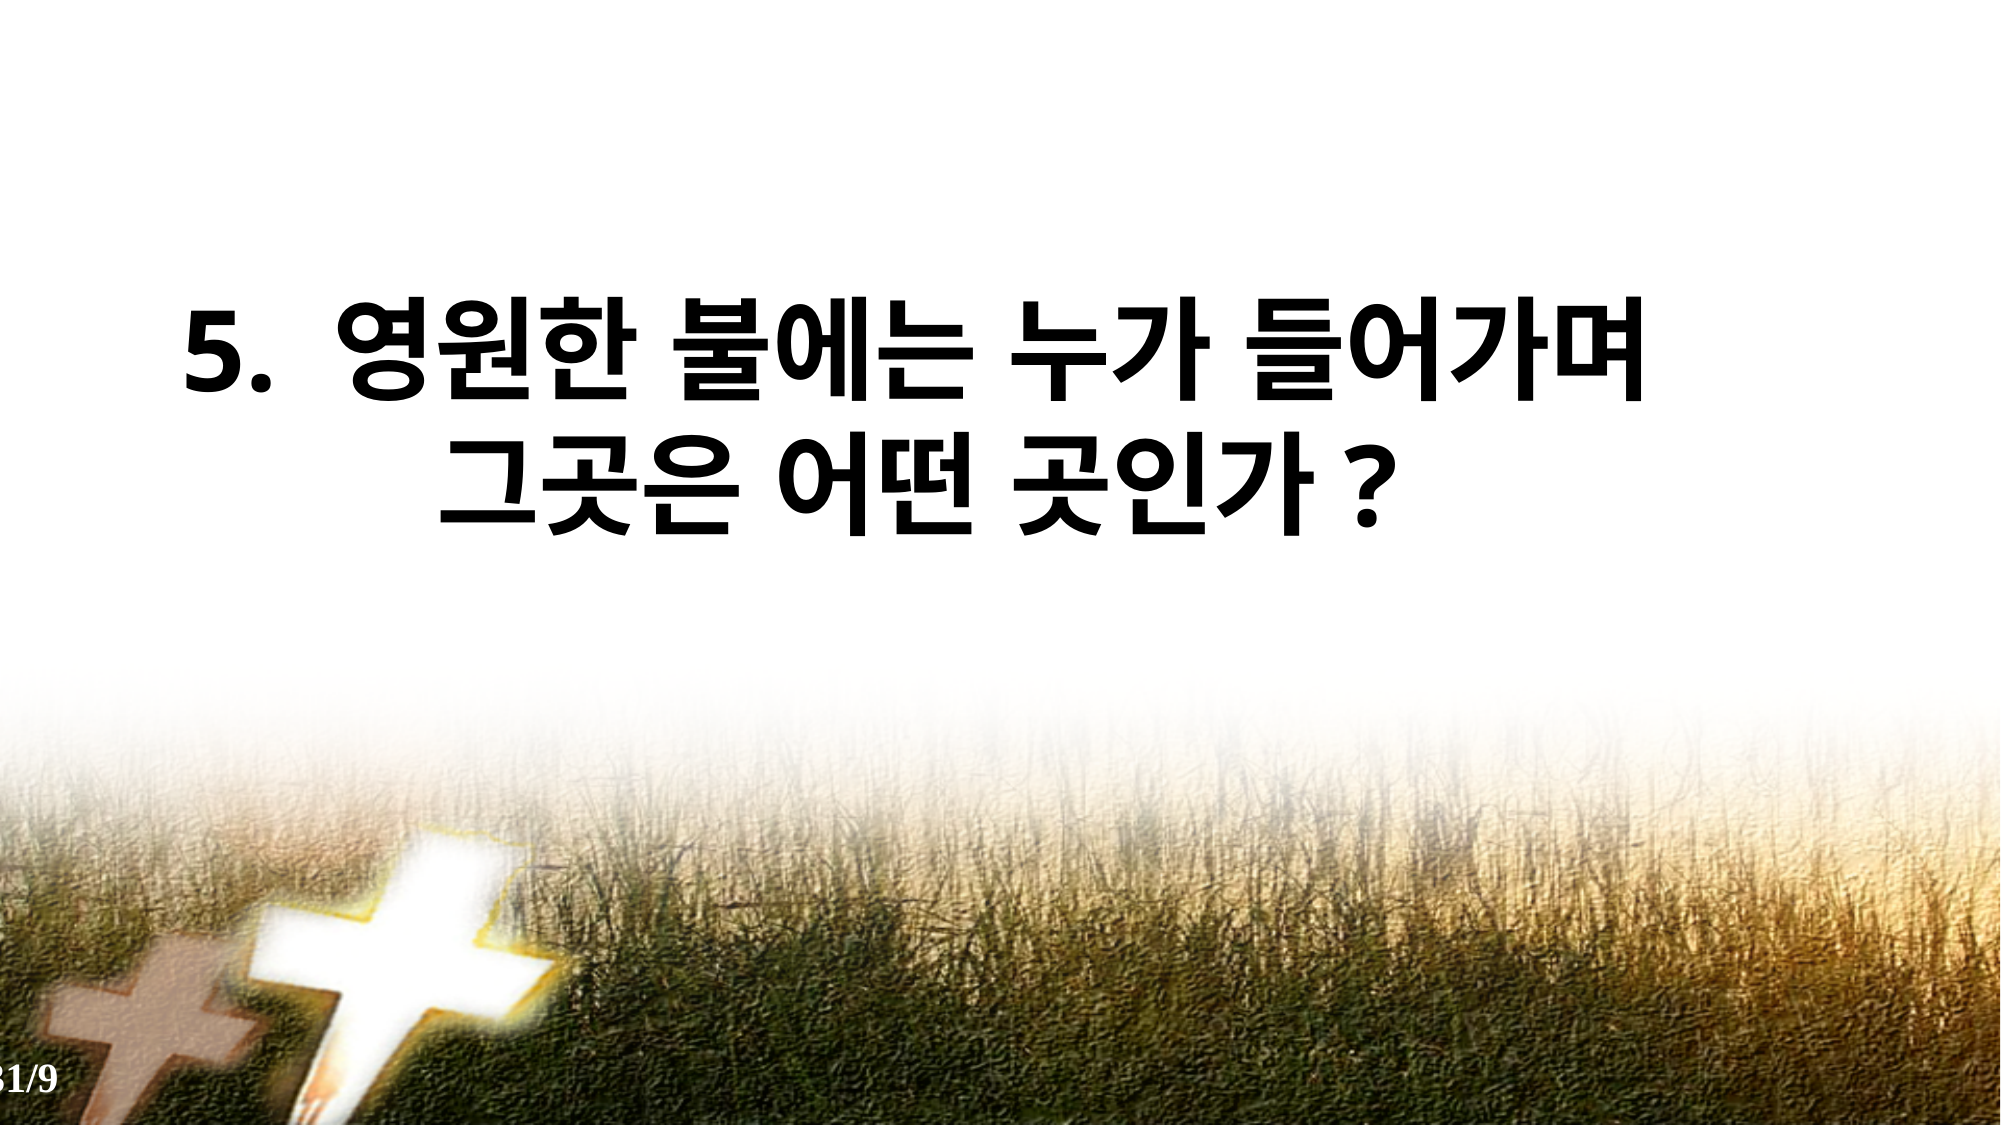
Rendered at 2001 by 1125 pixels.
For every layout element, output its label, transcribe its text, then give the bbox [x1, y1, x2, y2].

text_box 5. 영원한 불에는 누가 들어가며 그곳은 어떤 곳인가? [55, 271, 1780, 557]
picture [0, 0, 2001, 1125]
